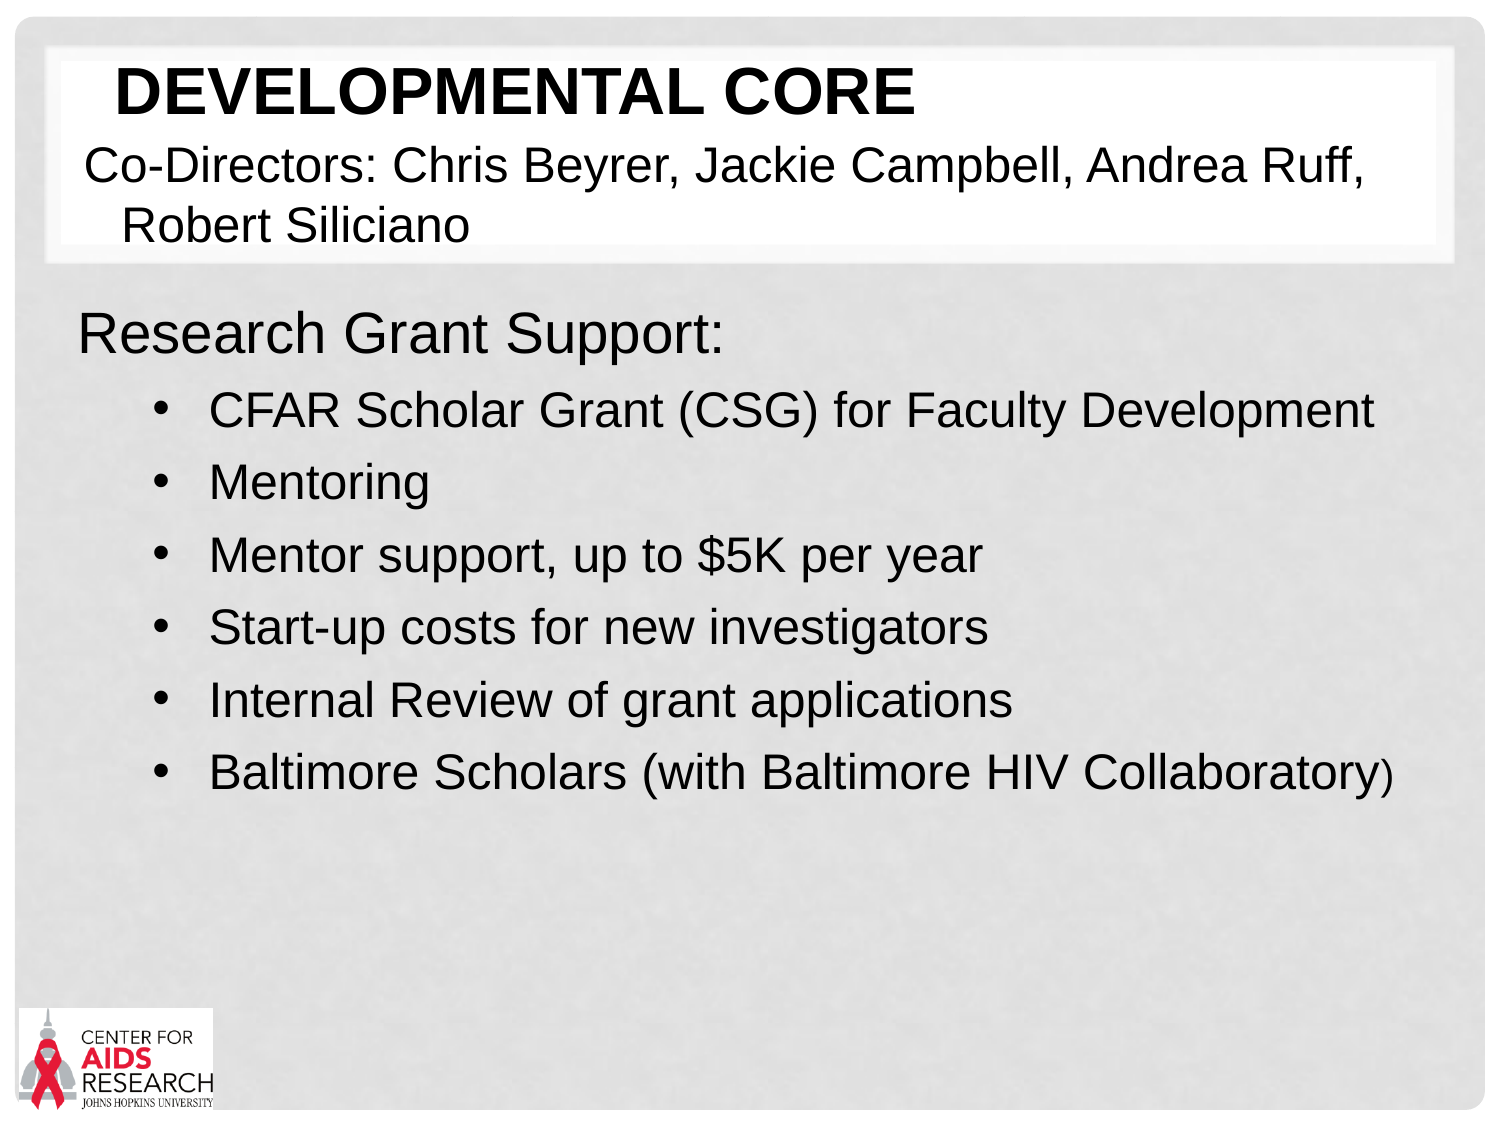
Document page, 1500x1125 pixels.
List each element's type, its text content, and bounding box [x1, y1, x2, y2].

picture [19, 1008, 213, 1110]
list Co-Directors: Chris Beyrer, Jackie Campbell, Andrea Ruff, Robert Siliciano [50, 125, 1458, 263]
text_box Research Grant Support: CFAR Scholar Grant (CSG) for Faculty Development Mentoring Mentor support, up to $5K per year Start-up costs for new investigators Internal Review of grant applications Baltimore Scholars (with Baltimore HIV Collaboratory) [62, 287, 1438, 1000]
title Developmental Core [99, 37, 1375, 125]
